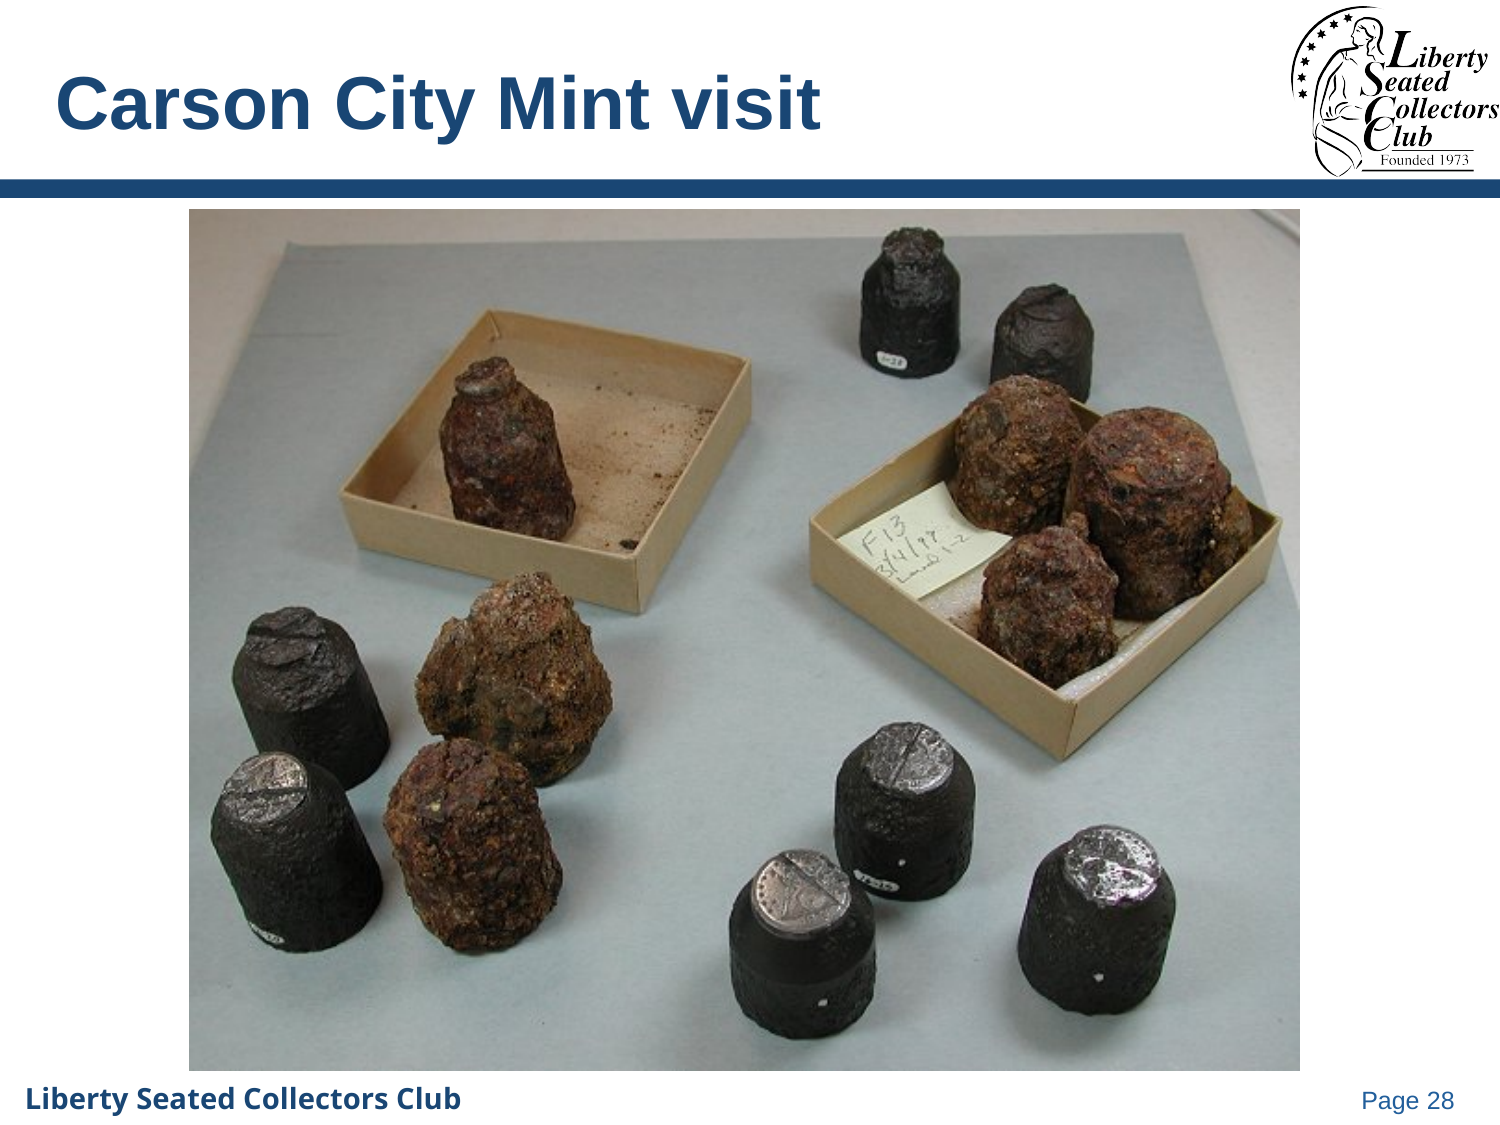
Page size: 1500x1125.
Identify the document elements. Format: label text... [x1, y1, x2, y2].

slide_number Page 28 [1356, 772, 1455, 1125]
picture [1291, 6, 1500, 179]
title Carson City Mint visit [55, 32, 1322, 167]
picture [189, 209, 1300, 1071]
